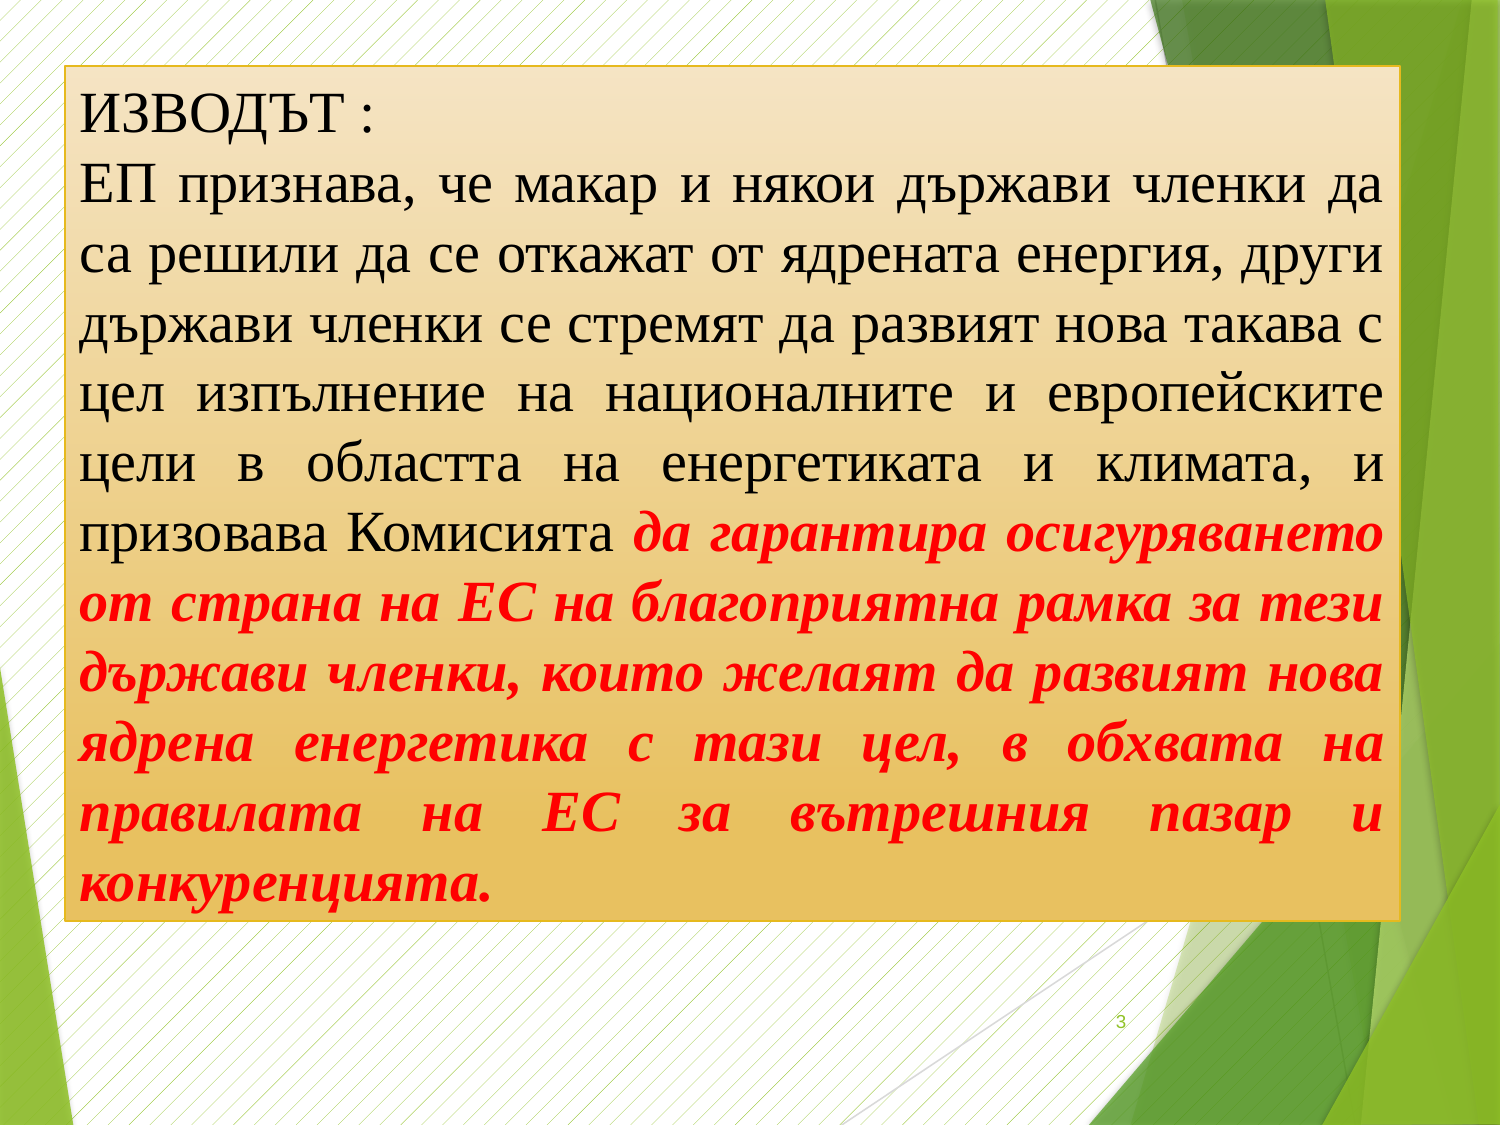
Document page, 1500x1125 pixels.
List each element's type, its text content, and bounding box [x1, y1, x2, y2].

text_box ИЗВОДЪТ : ЕП признава, че макар и някои държави членки да са решили да се откажат от ядрената енергия, други държави членки се стремят да развият нова такава с цел изпълнение на националните и европейските цели в областта на енергетиката и климата, и призовава Комисията да гарантира осигуряването от страна на ЕС на благоприятна рамка за тези държави членки, които желаят да развият нова ядрена енергетика с тази цел, в обхвата на правилата на ЕС за вътрешния пазар и конкуренцията. [64, 65, 1401, 922]
slide_number 3 [1057, 991, 1142, 1051]
